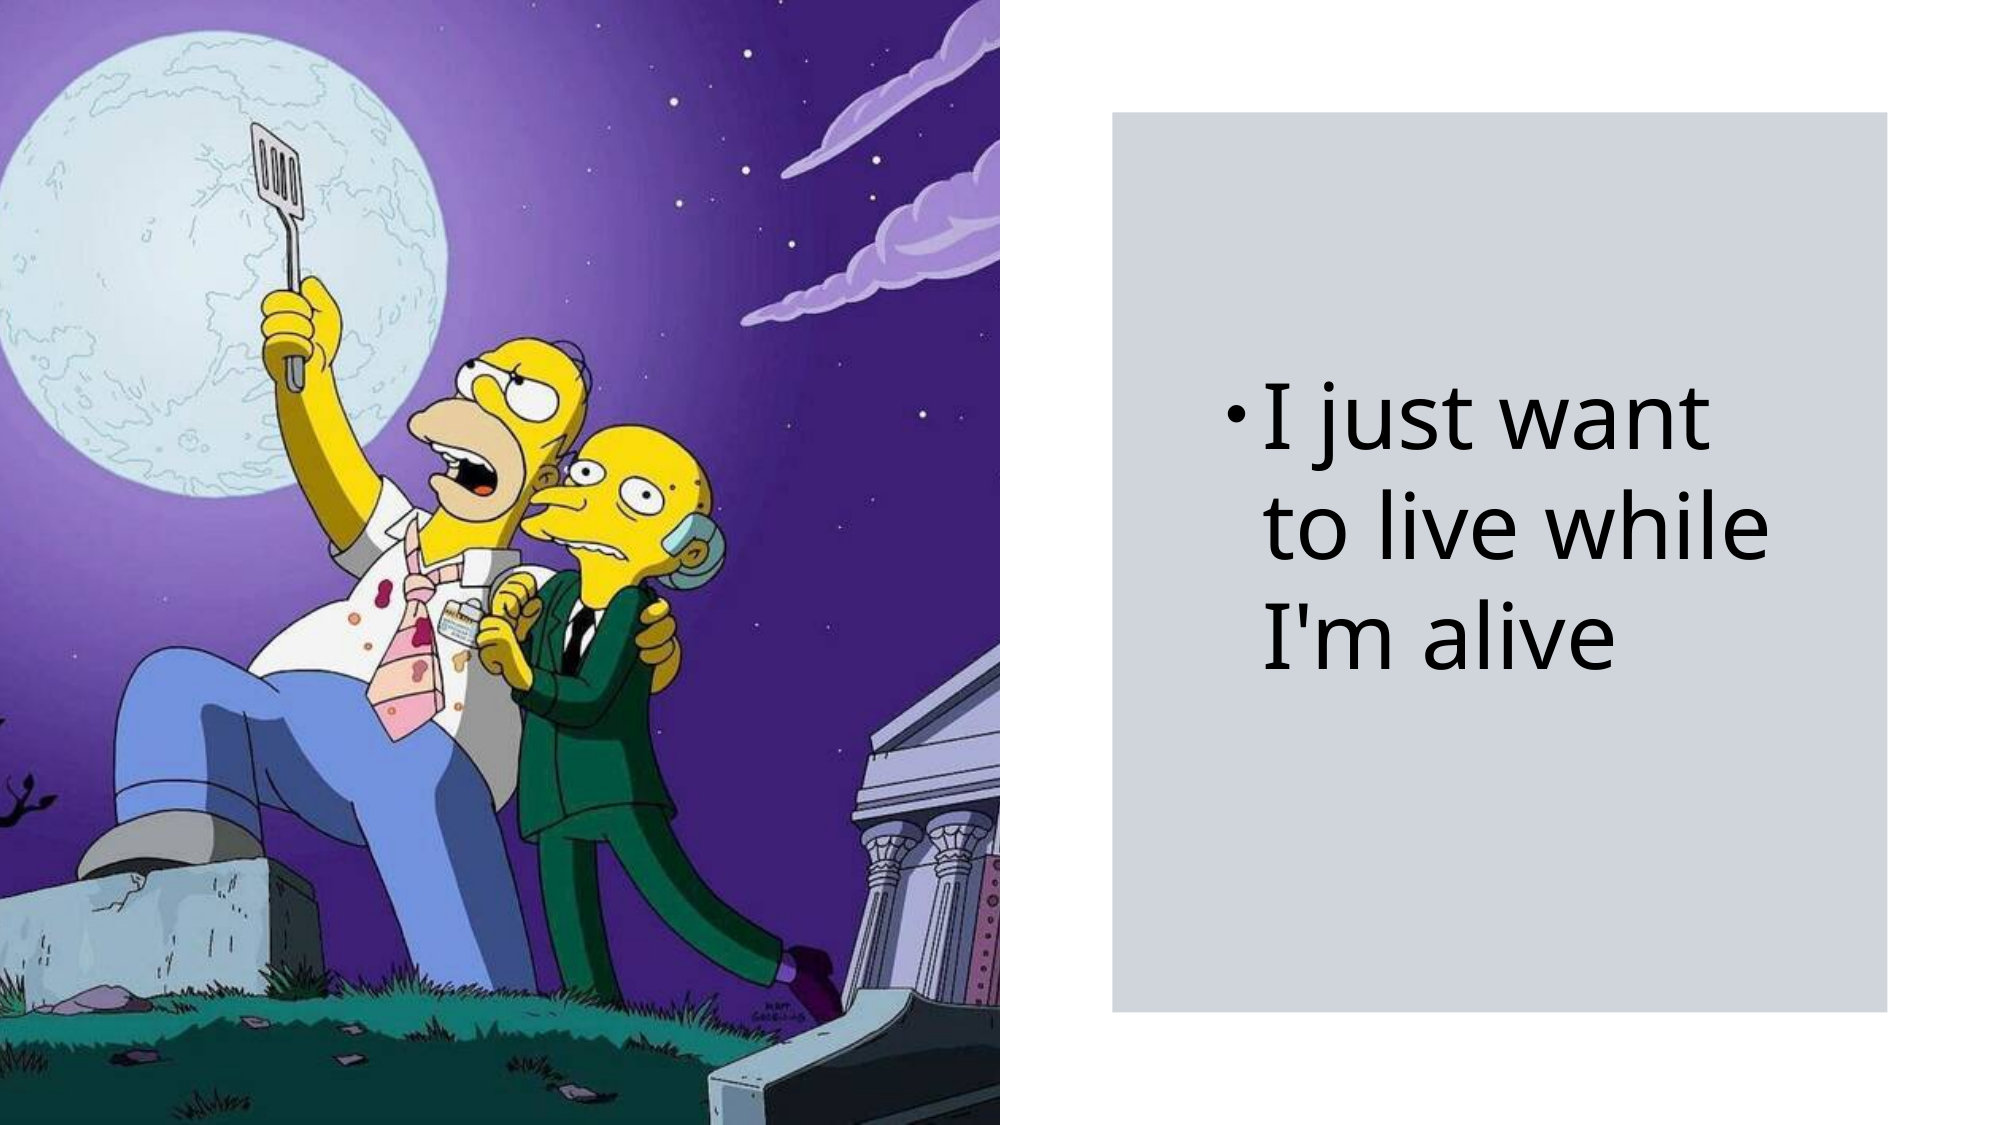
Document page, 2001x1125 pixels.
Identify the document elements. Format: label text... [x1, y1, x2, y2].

text_box [1111, 111, 1888, 1013]
picture [0, 0, 1000, 1125]
text_box [1000, 0, 2000, 1125]
list I just want to live while I'm alive [1210, 350, 1797, 933]
